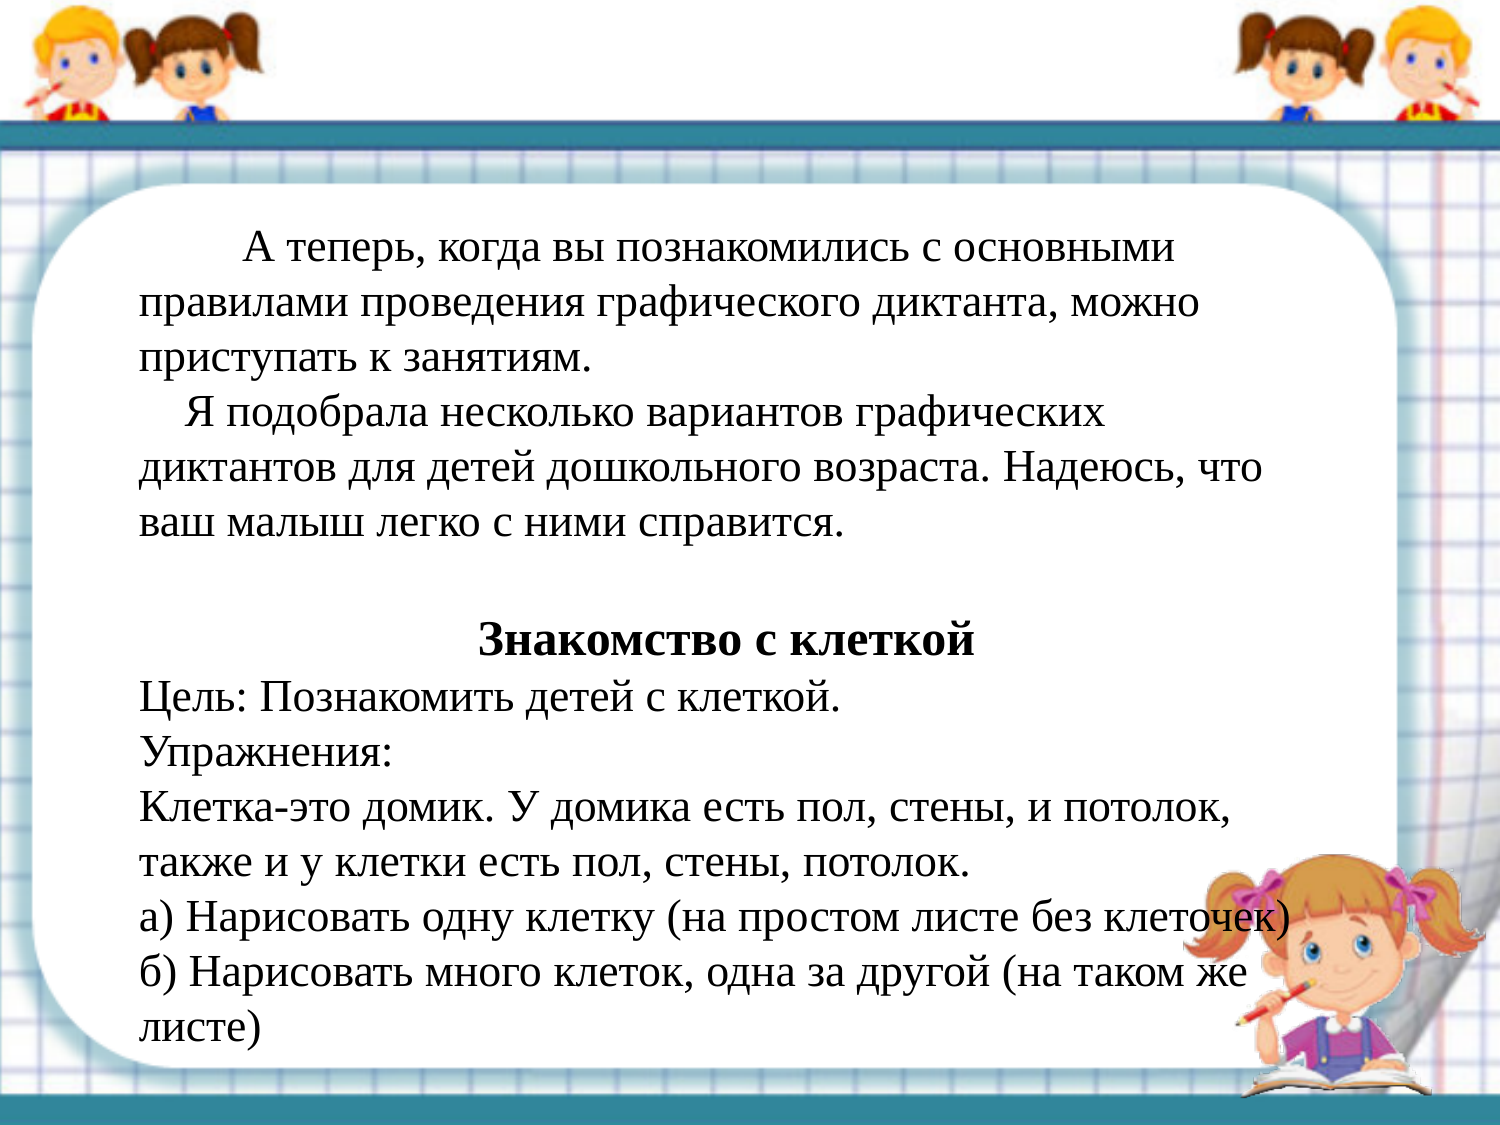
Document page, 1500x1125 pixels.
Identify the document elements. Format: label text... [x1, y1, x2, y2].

text_box А теперь, когда вы познакомились с основными правилами проведения графического диктанта, можно приступать к занятиям. Я подобрала несколько вариантов графических диктантов для детей дошкольного возраста. Надеюсь, что ваш малыш легко с ними справится. Знакомство с клеткой Цель: Познакомить детей с клеткой. Упражнения: Клетка-это домик. У домика есть пол, стены, и потолок, также и у клетки есть пол, стены, потолок. а) Нарисовать одну клетку (на простом листе без клеточек) б) Нарисовать много клеток, одна за другой (на таком же листе) [123, 208, 1329, 1113]
picture [0, 0, 1500, 1125]
